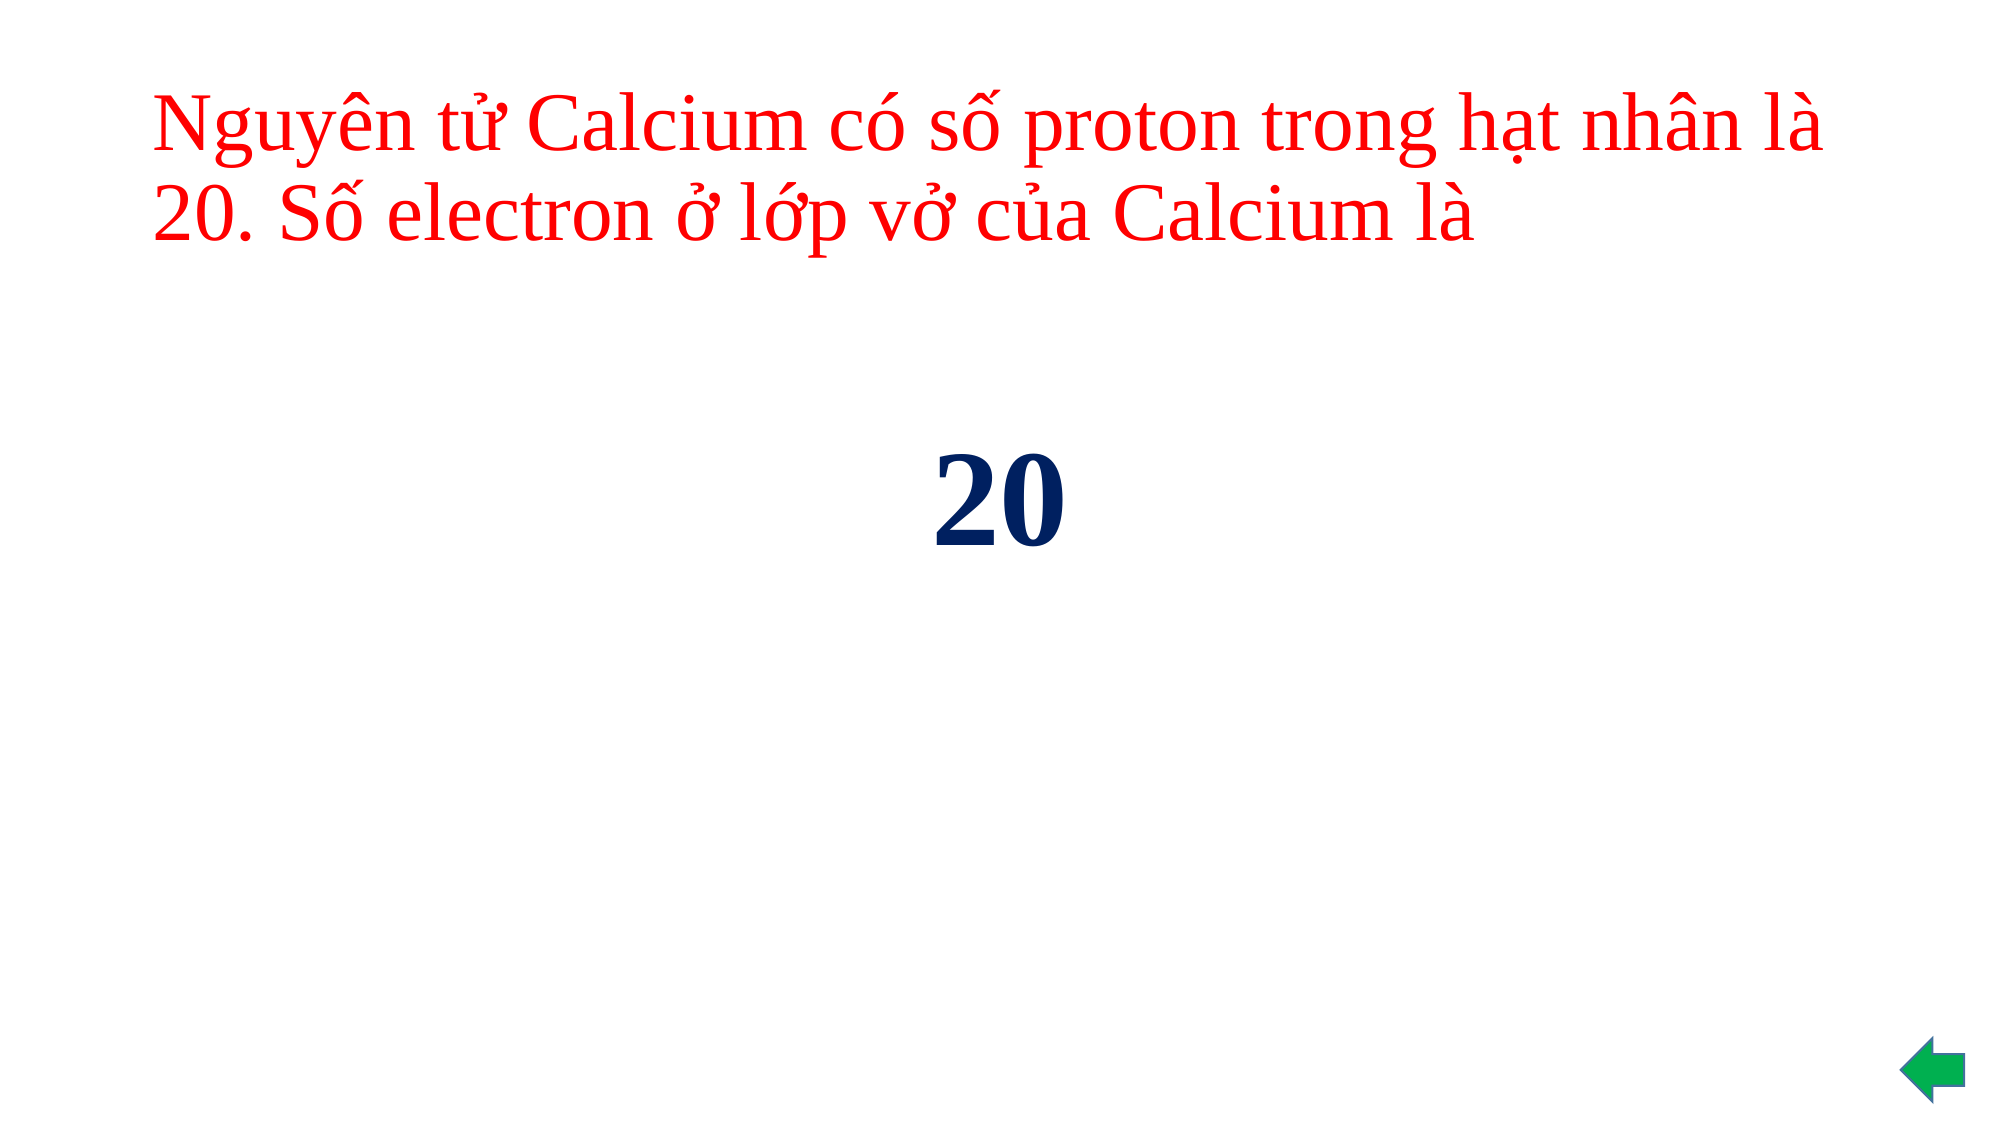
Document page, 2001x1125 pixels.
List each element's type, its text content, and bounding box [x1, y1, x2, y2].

title Nguyên tử Calcium có số proton trong hạt nhân là 20. Số electron ở lớp vở của Calcium là [137, 59, 1863, 278]
text_box 20 [137, 391, 1863, 610]
text_box [1899, 1035, 1966, 1105]
